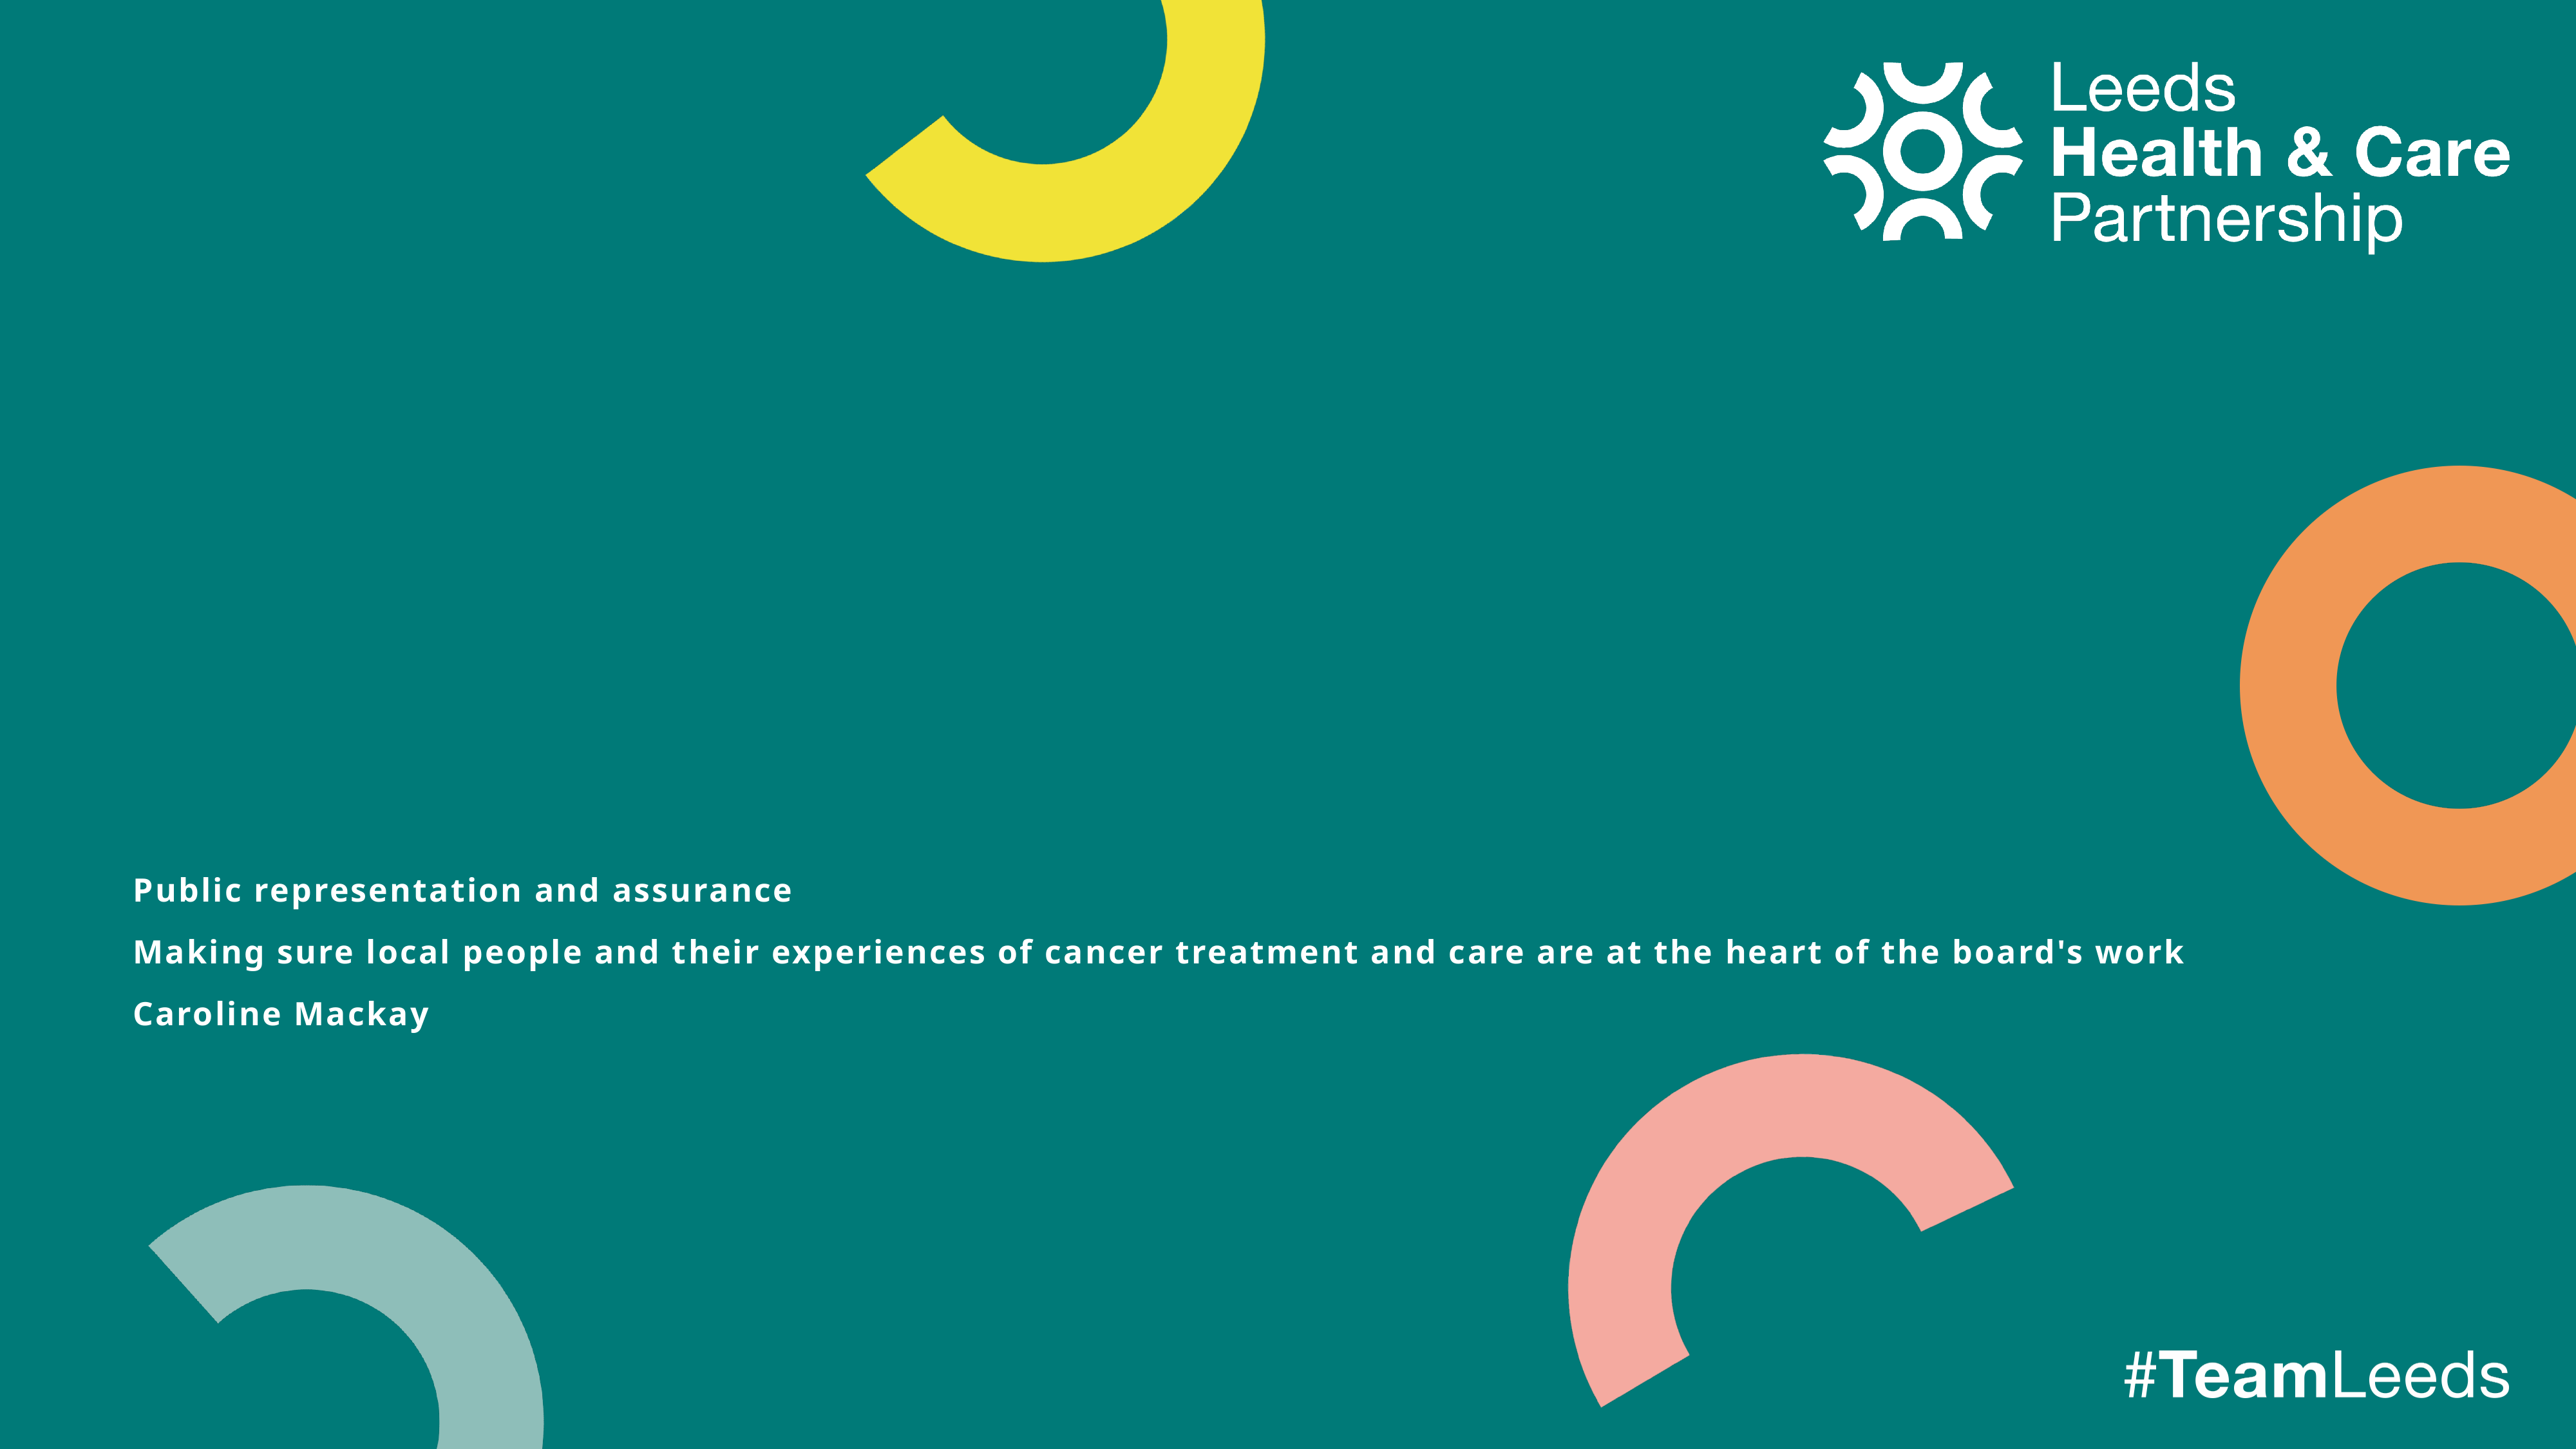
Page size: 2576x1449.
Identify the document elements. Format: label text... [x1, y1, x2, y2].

picture [1561, 1041, 2021, 1430]
picture [2240, 466, 2576, 905]
picture [2125, 1350, 2509, 1398]
picture [149, 1090, 627, 1449]
picture [859, 0, 1355, 352]
picture [1784, 15, 2546, 292]
title Public representation and assurance Making sure local people and their experiences of cancer treatment and care are at the heart of the board's work Caroline Mackay [127, 846, 2216, 1038]
